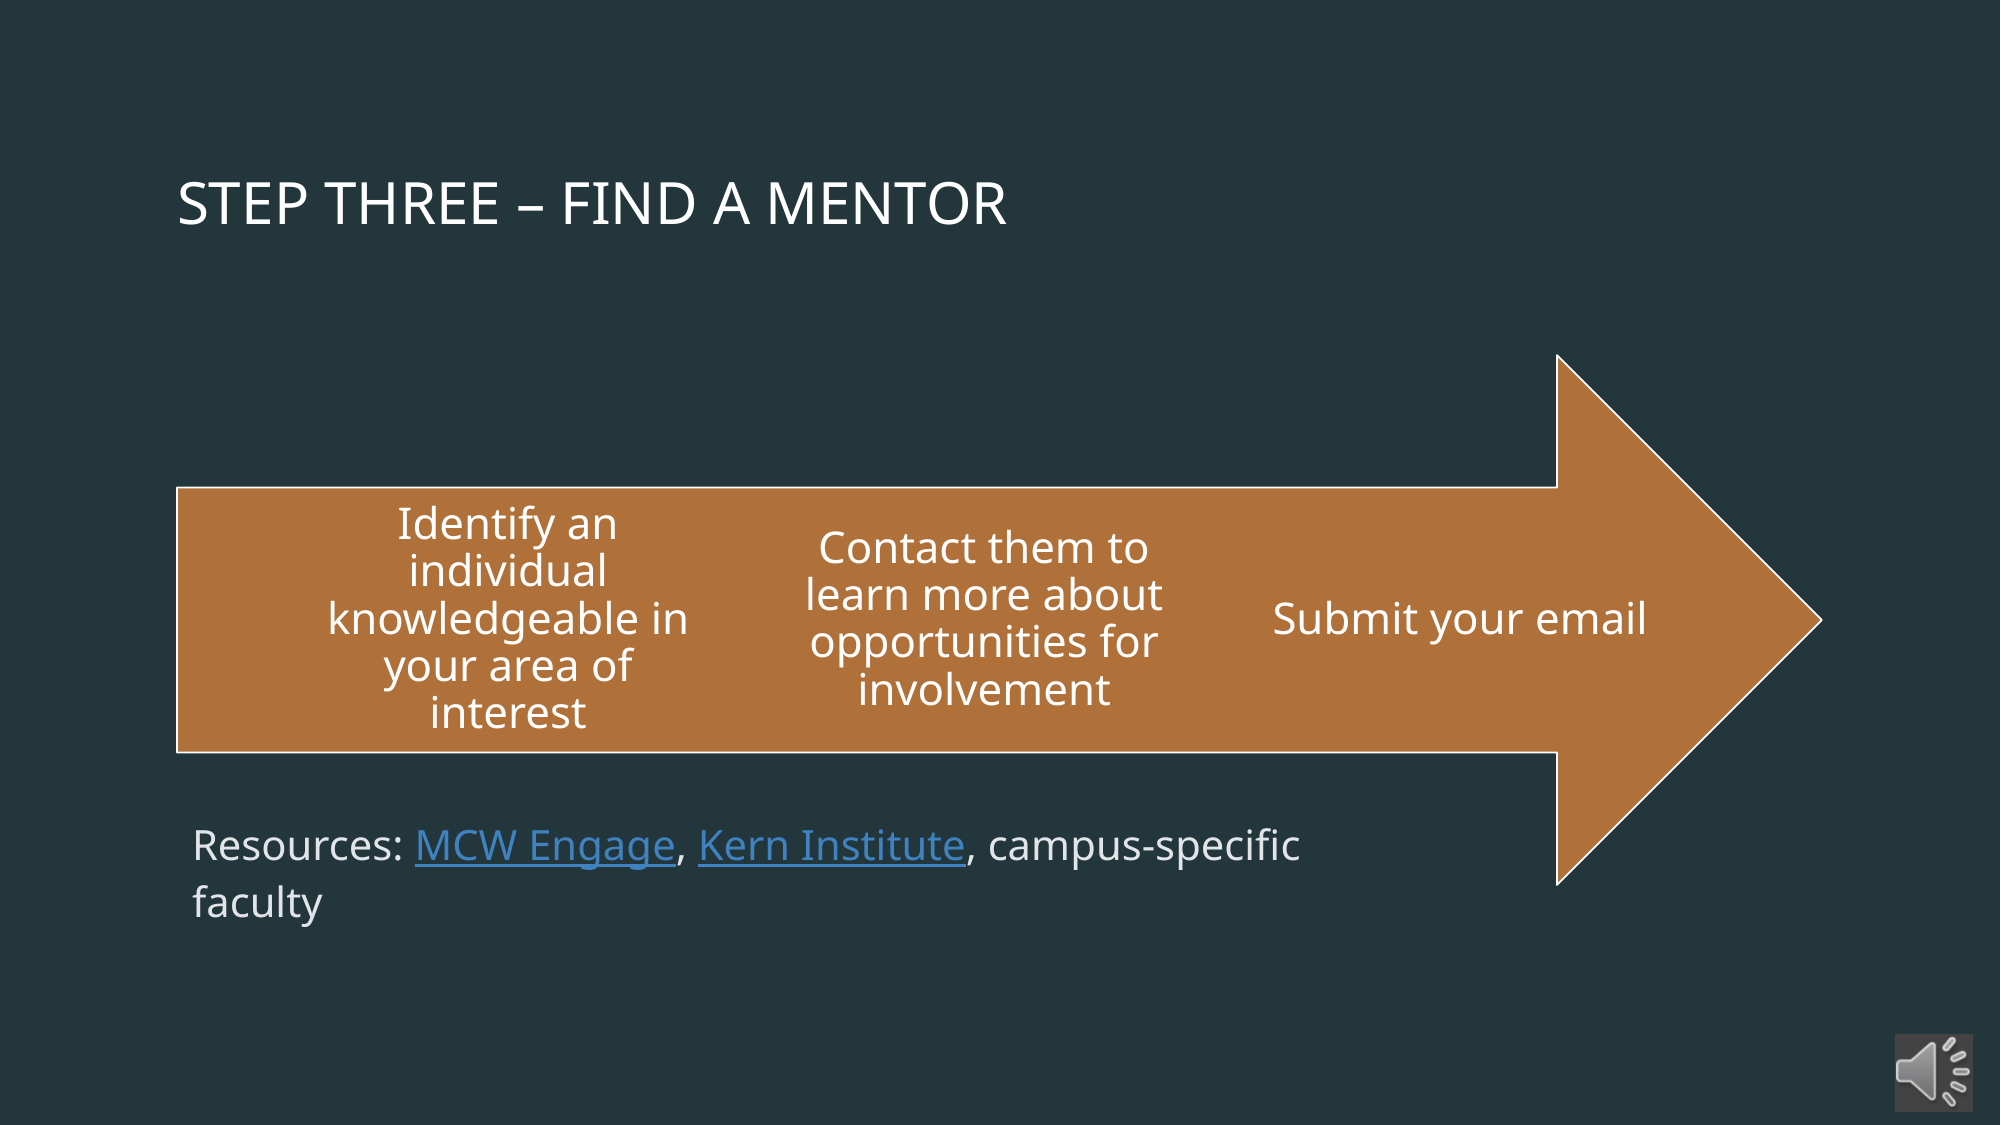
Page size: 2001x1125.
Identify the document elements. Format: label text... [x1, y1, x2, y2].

text_box Resources: MCW Engage, Kern Institute, campus-specific faculty [177, 896, 1335, 981]
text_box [176, 354, 1823, 886]
title STEP THREE – FIND A MENTOR [177, 165, 1822, 274]
picture [1894, 1033, 1975, 1114]
